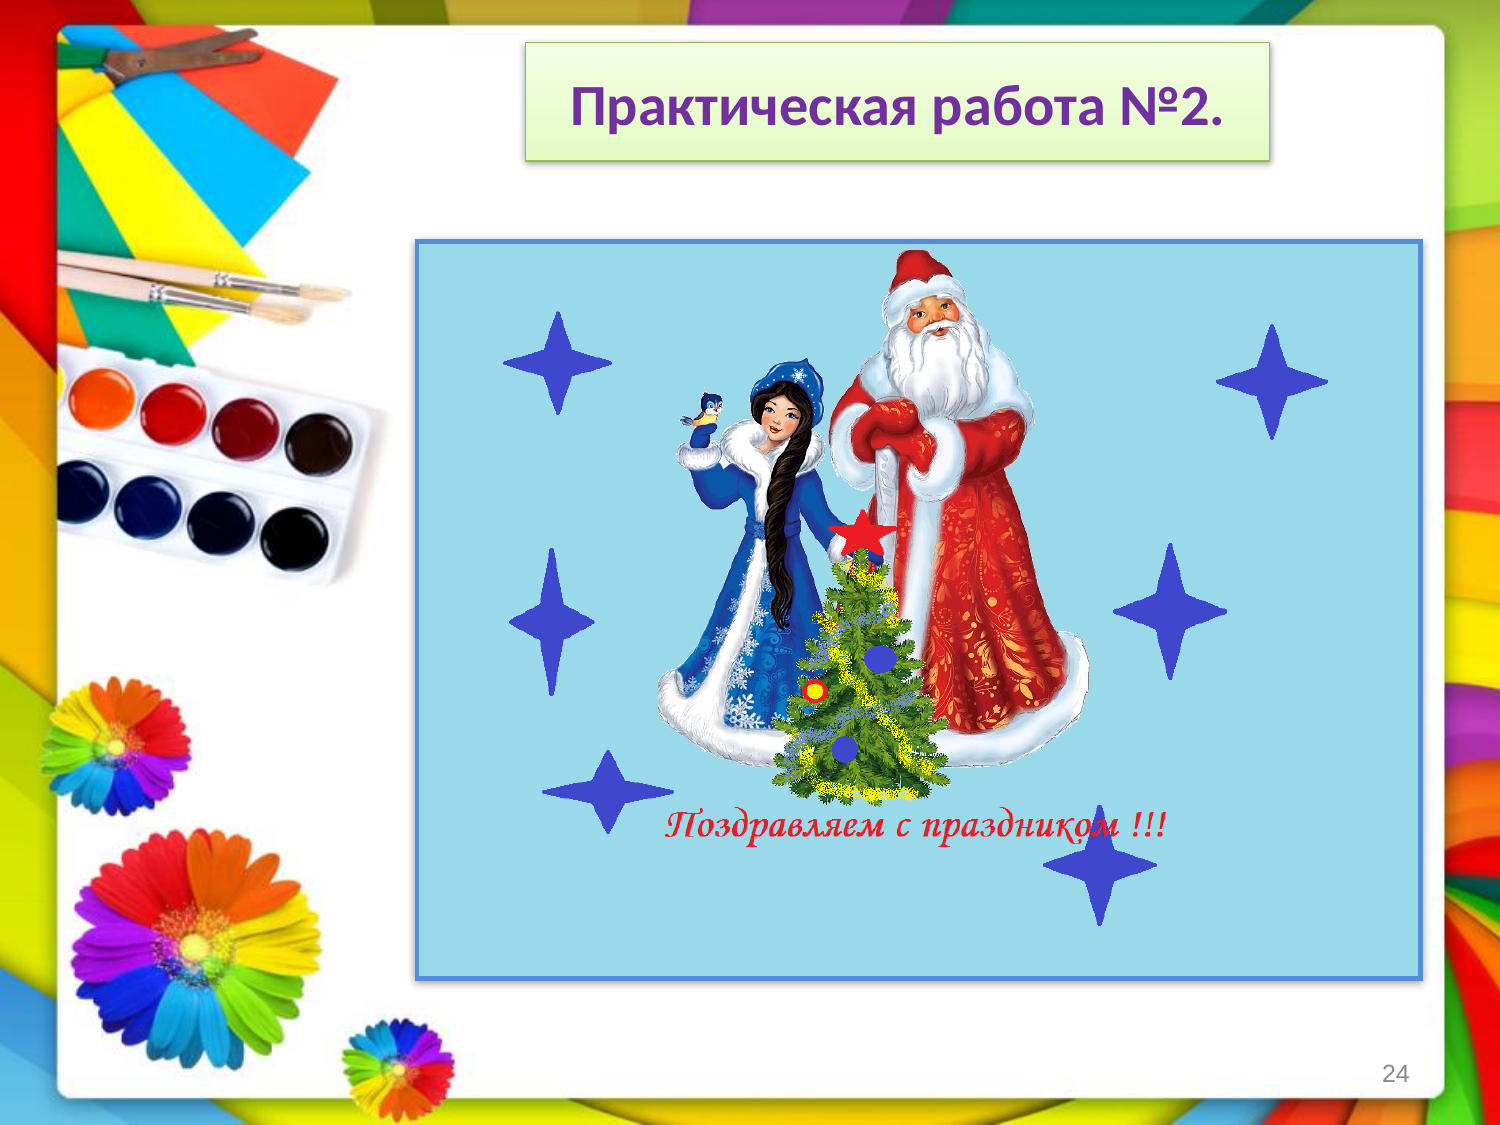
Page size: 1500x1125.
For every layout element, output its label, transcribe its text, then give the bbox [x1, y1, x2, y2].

text_box Практическая работа №2. [525, 42, 1270, 162]
picture [0, 0, 1500, 1125]
slide_number 24 [1074, 1042, 1425, 1103]
